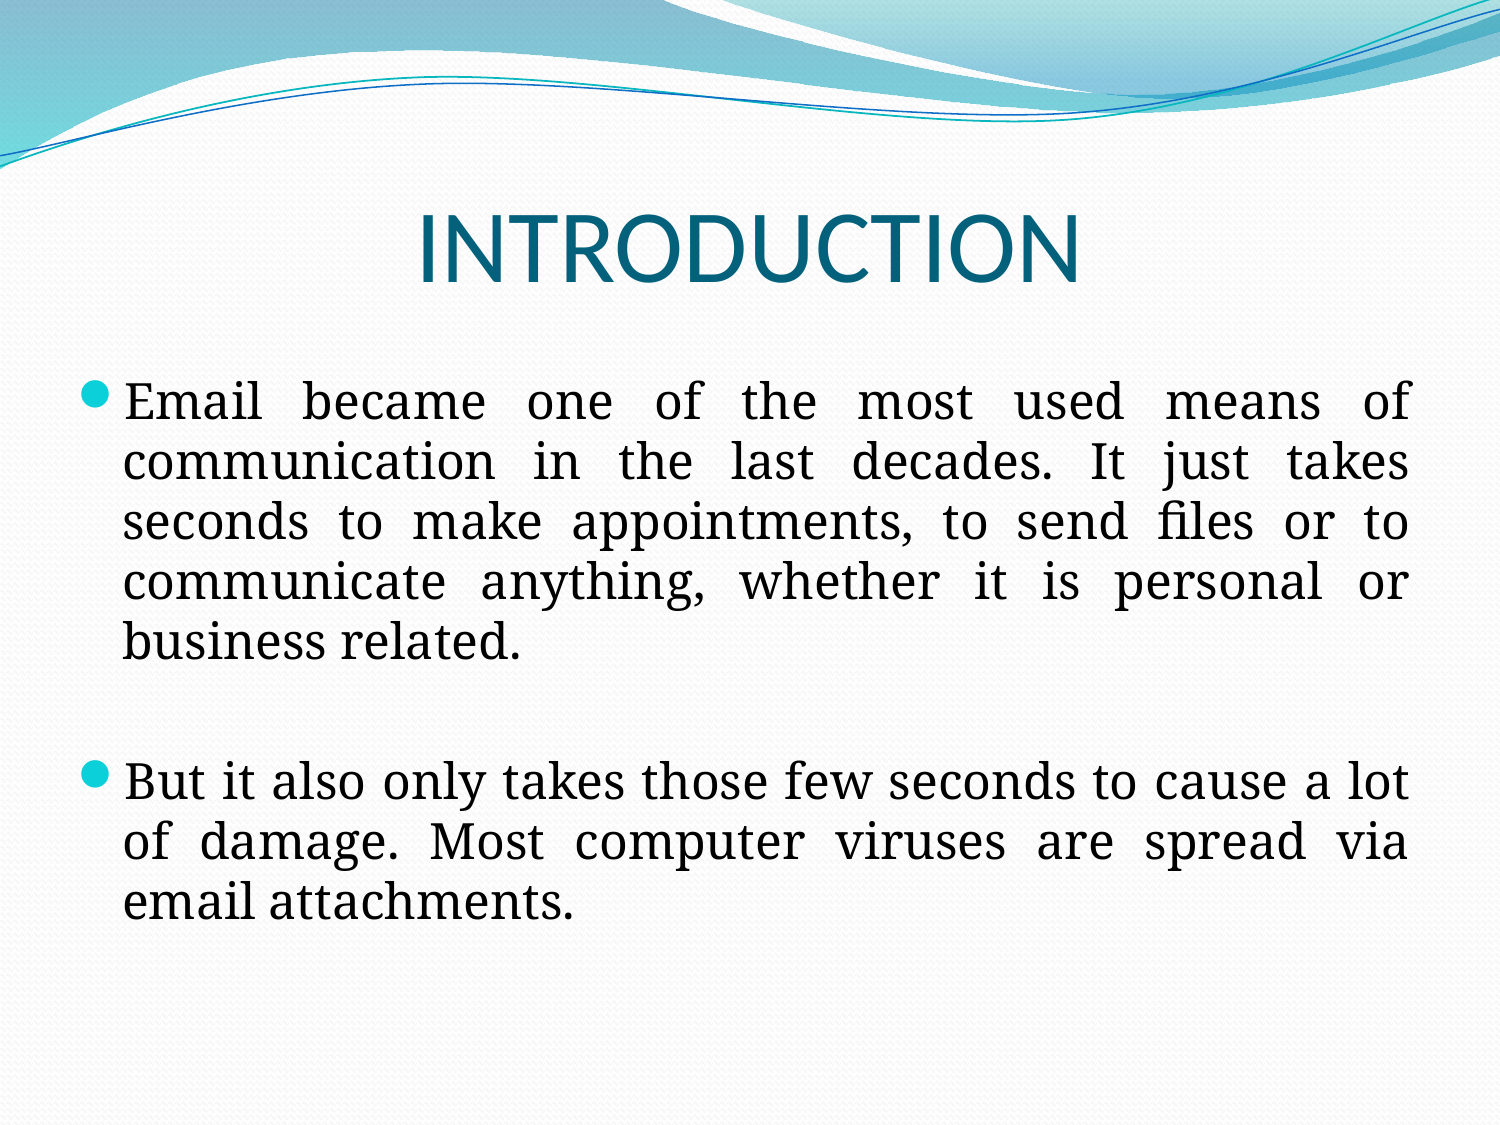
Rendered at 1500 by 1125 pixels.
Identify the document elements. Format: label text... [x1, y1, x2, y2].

title INTRODUCTION [75, 115, 1425, 303]
list Email became one of the most used means of communication in the last decades. It just takes seconds to make appointments, to send files or to communicate anything, whether it is personal or business related. But it also only takes those few seconds to cause a lot of damage. Most computer viruses are spread via email attachments. [62, 362, 1425, 1038]
